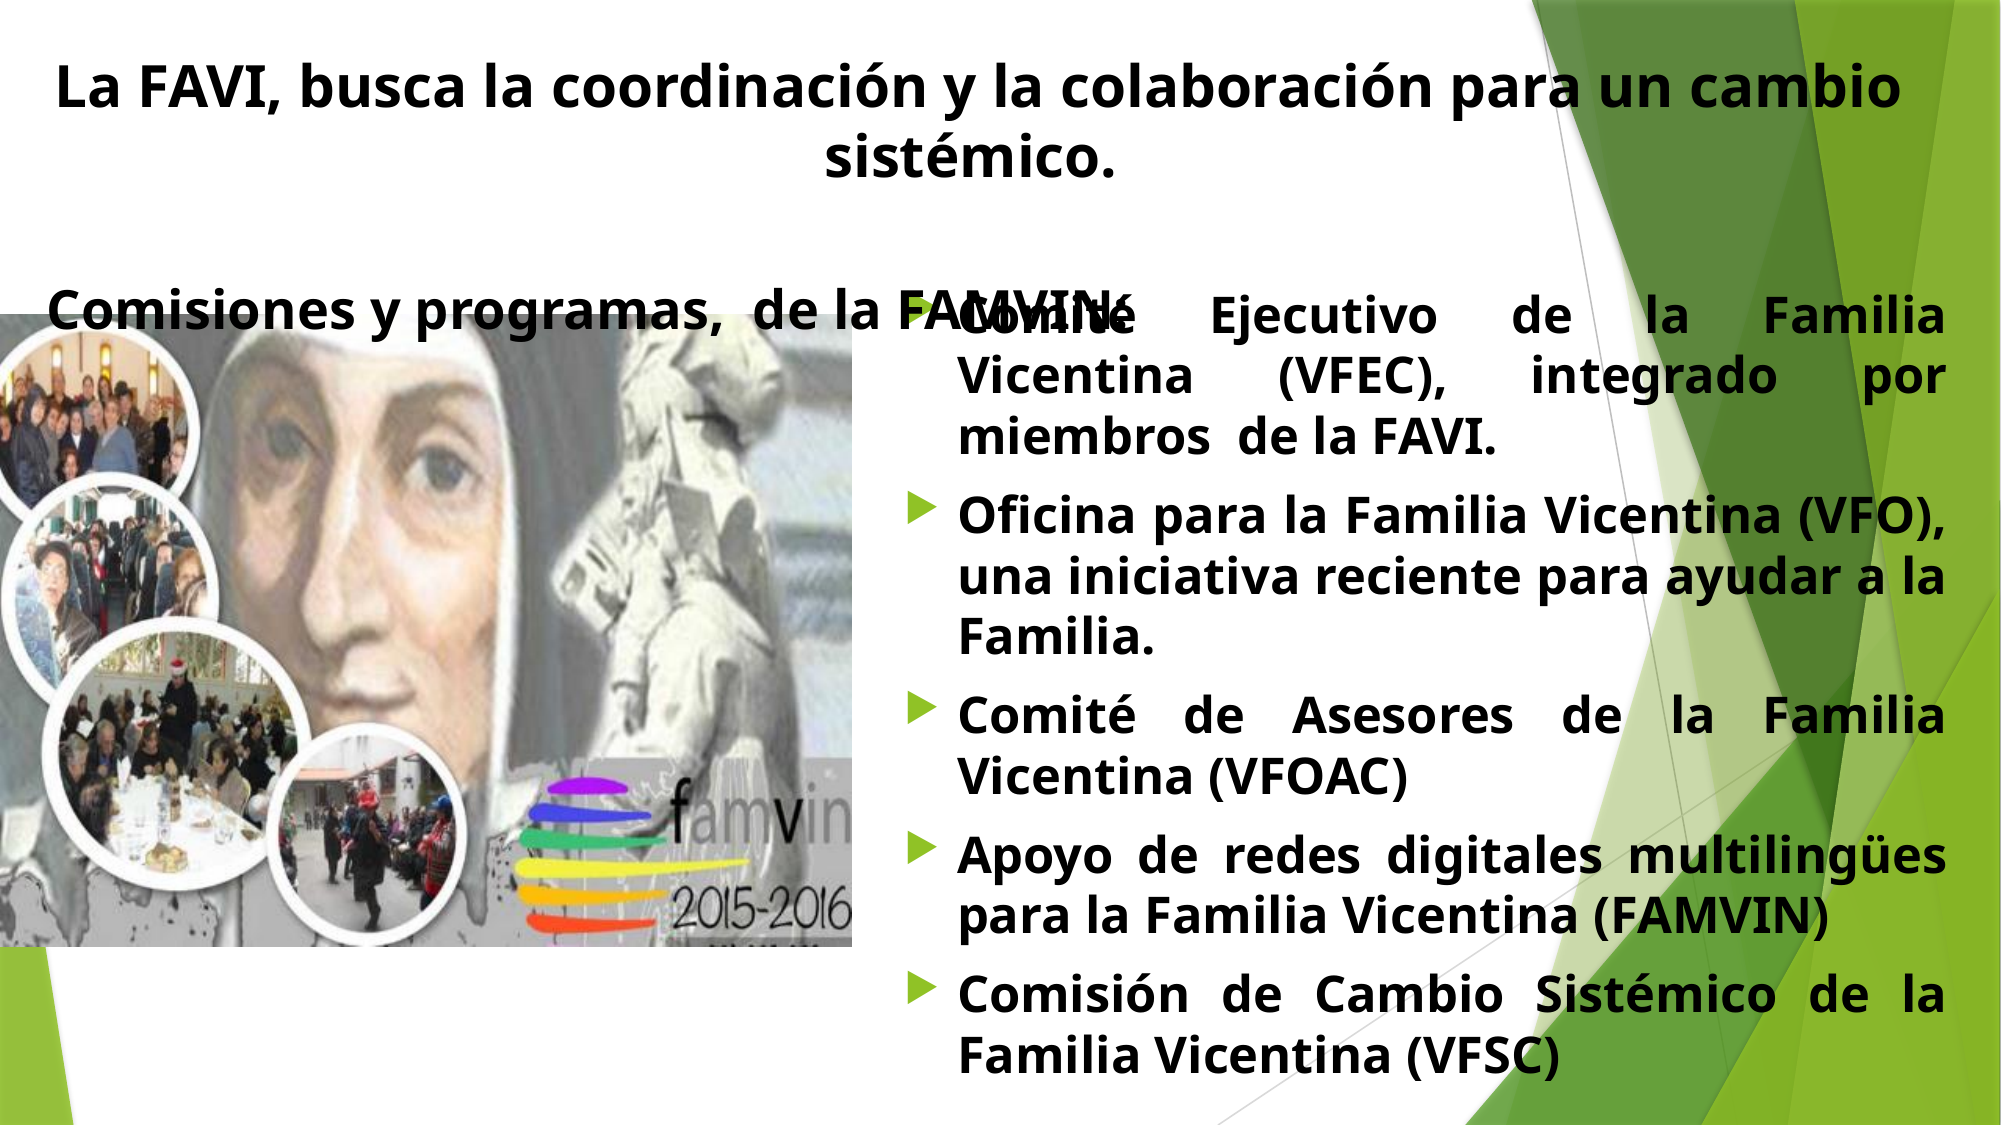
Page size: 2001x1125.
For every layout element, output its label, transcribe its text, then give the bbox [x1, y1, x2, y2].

picture [0, 313, 852, 948]
list Comité Ejecutivo de la Familia Vicentina (VFEC), integrado por miembros de la FAVI. Oficina para la Familia Vicentina (VFO), una iniciativa reciente para ayudar a la Familia. Comité de Asesores de la Familia Vicentina (VFOAC) Apoyo de redes digitales multilingües para la Familia Vicentina (FAMVIN) Comisión de Cambio Sistémico de la Familia Vicentina (VFSC) [889, 275, 1964, 1094]
text_box La FAVI, busca la coordinación y la colaboración para un cambio sistémico. Comisiones y programas, de la FAMVIN: [32, 41, 1925, 348]
